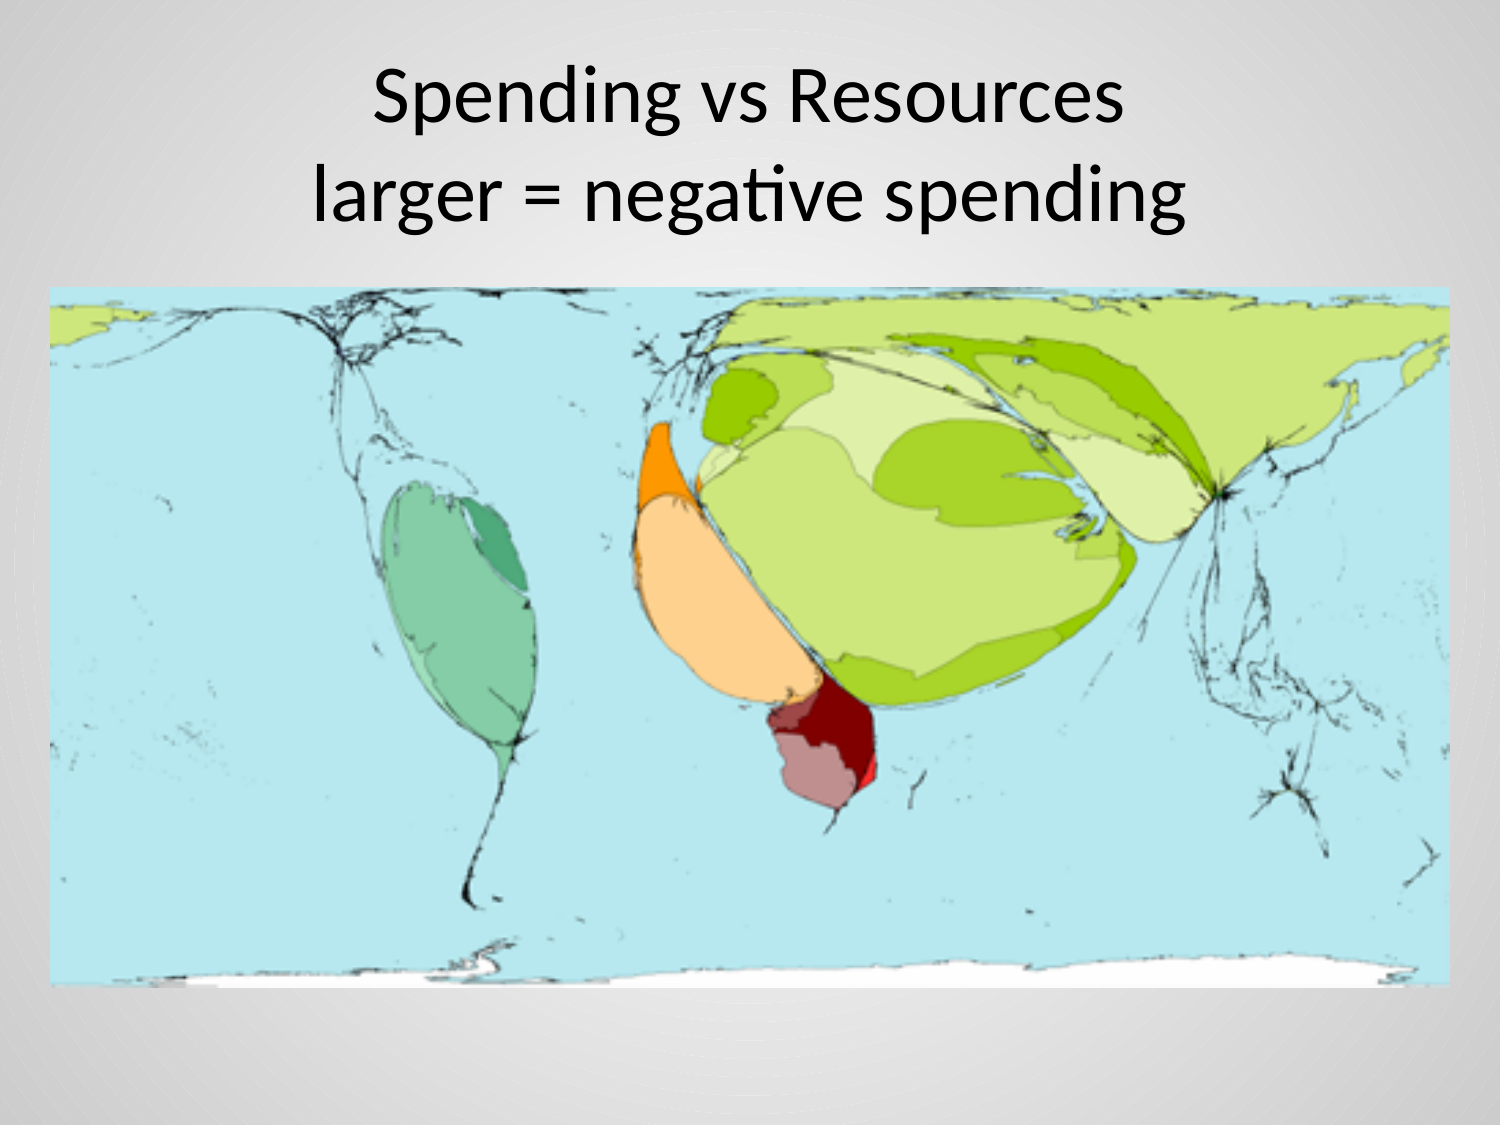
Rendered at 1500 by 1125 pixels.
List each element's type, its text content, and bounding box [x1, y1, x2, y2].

picture [49, 287, 1451, 988]
title Spending vs Resources larger = negative spending [75, 45, 1425, 233]
